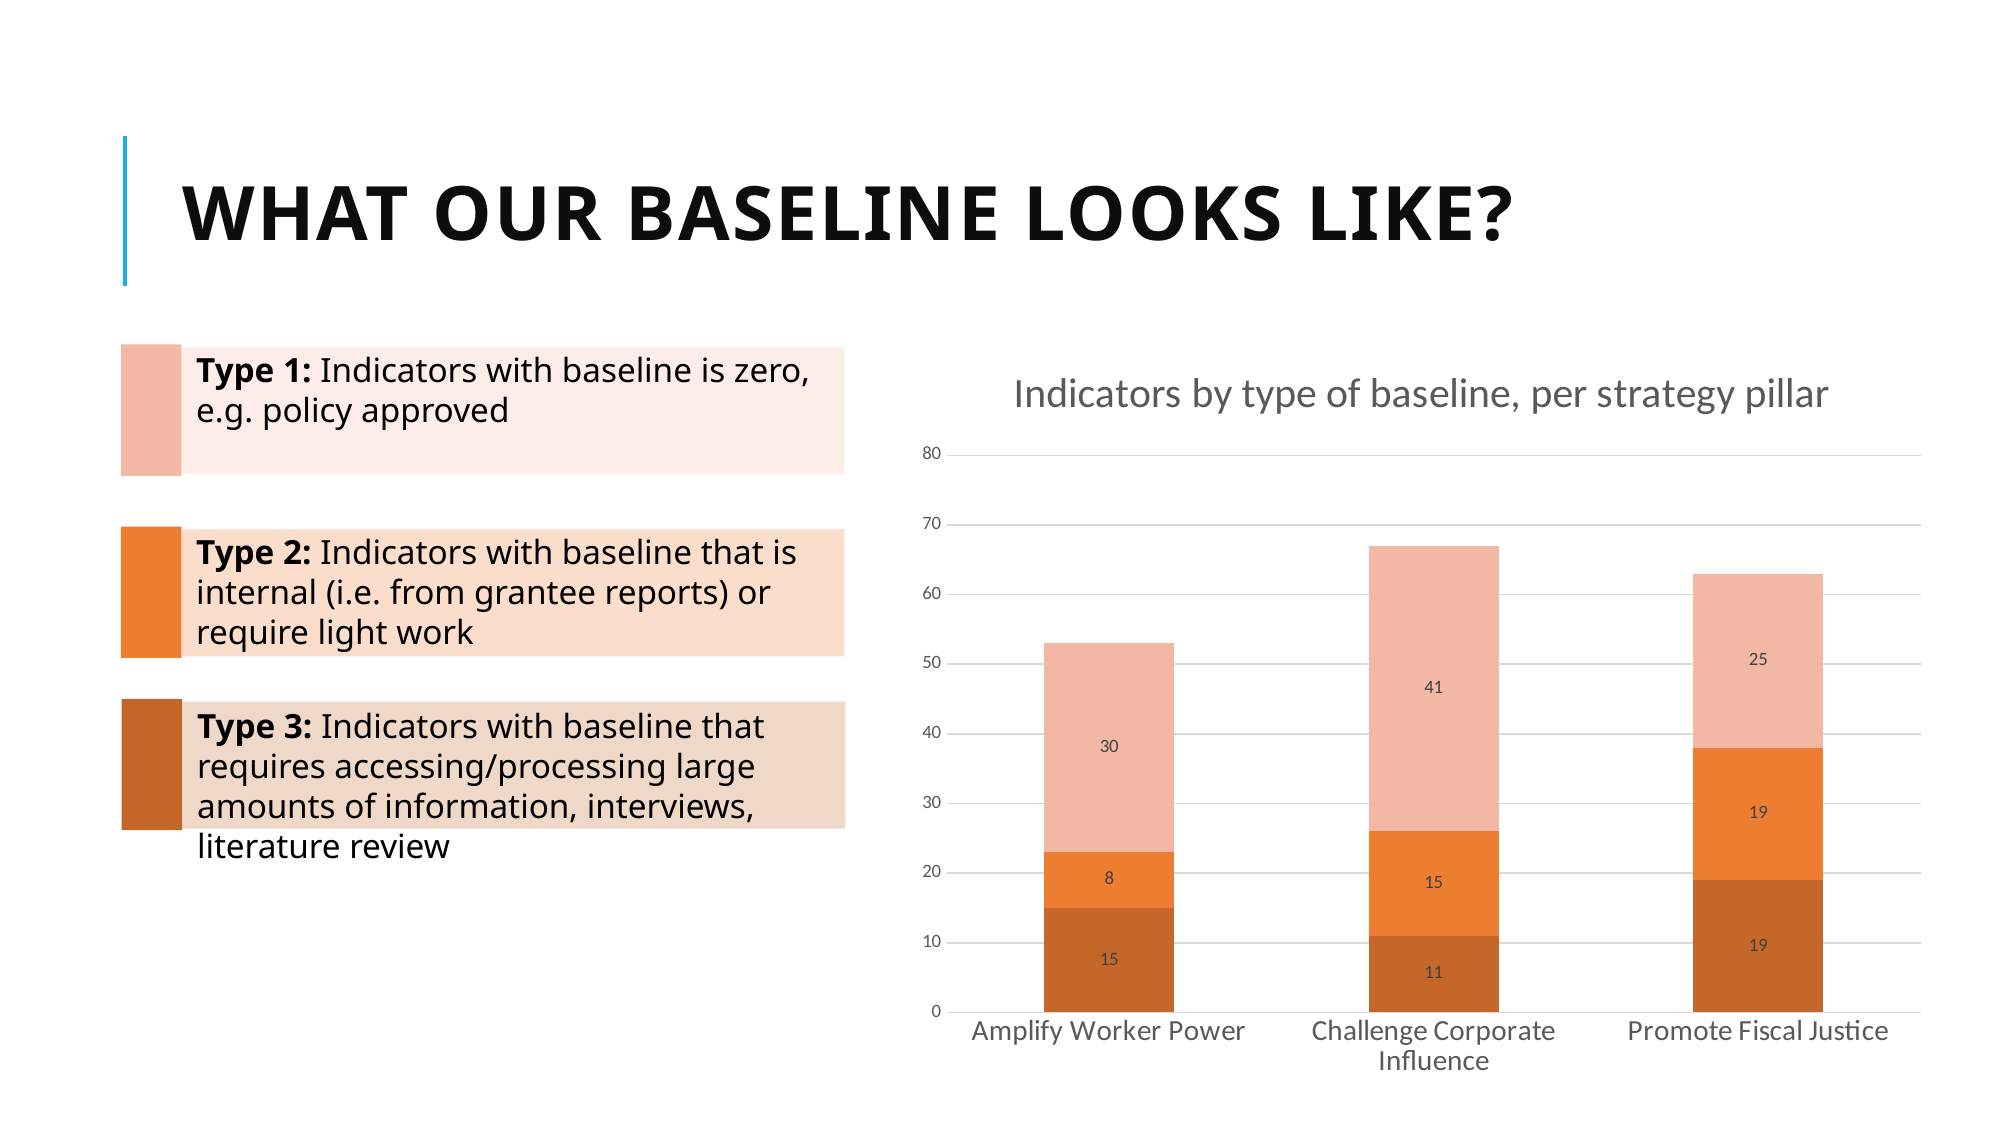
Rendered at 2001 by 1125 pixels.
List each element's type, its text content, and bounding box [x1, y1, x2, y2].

title What our baseline looks like? [168, 96, 1763, 342]
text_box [121, 697, 846, 835]
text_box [120, 523, 845, 661]
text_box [120, 341, 845, 477]
chart [901, 340, 1942, 1094]
